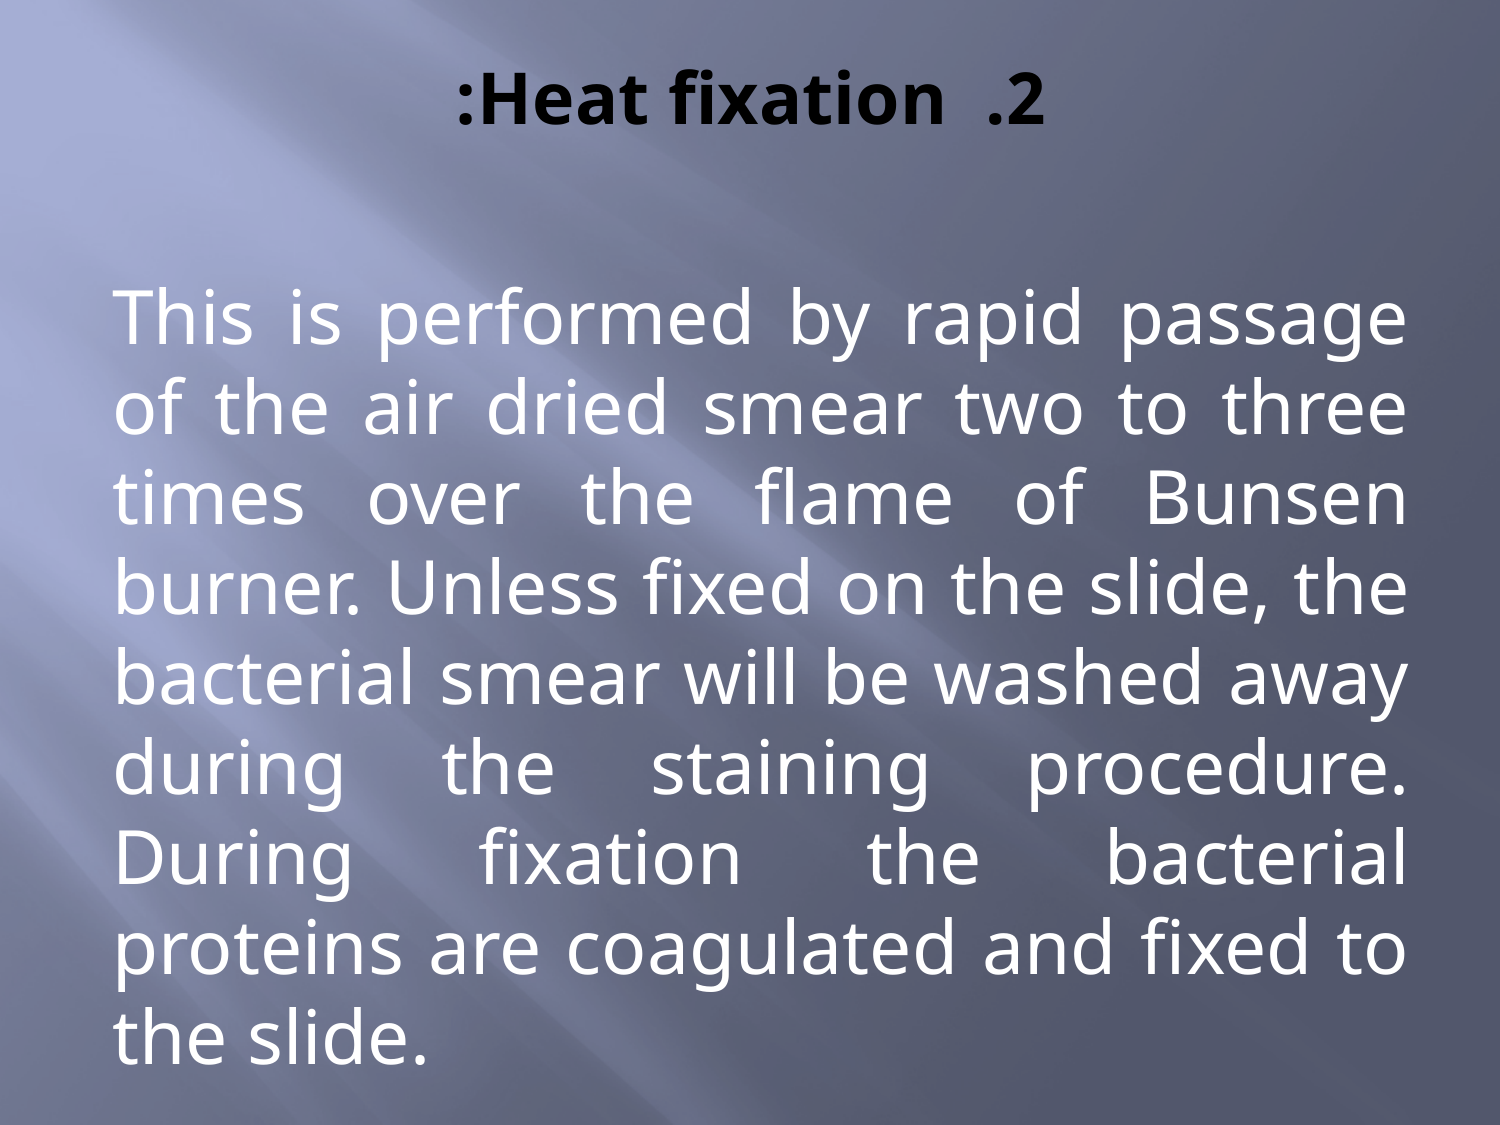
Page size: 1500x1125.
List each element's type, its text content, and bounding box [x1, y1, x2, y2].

title 2. Heat fixation: [75, 45, 1425, 233]
list This is performed by rapid passage of the air dried smear two to three times over the flame of Bunsen burner. Unless fixed on the slide, the bacterial smear will be washed away during the staining procedure. During fixation the bacterial proteins are coagulated and fixed to the slide. [75, 262, 1425, 1035]
